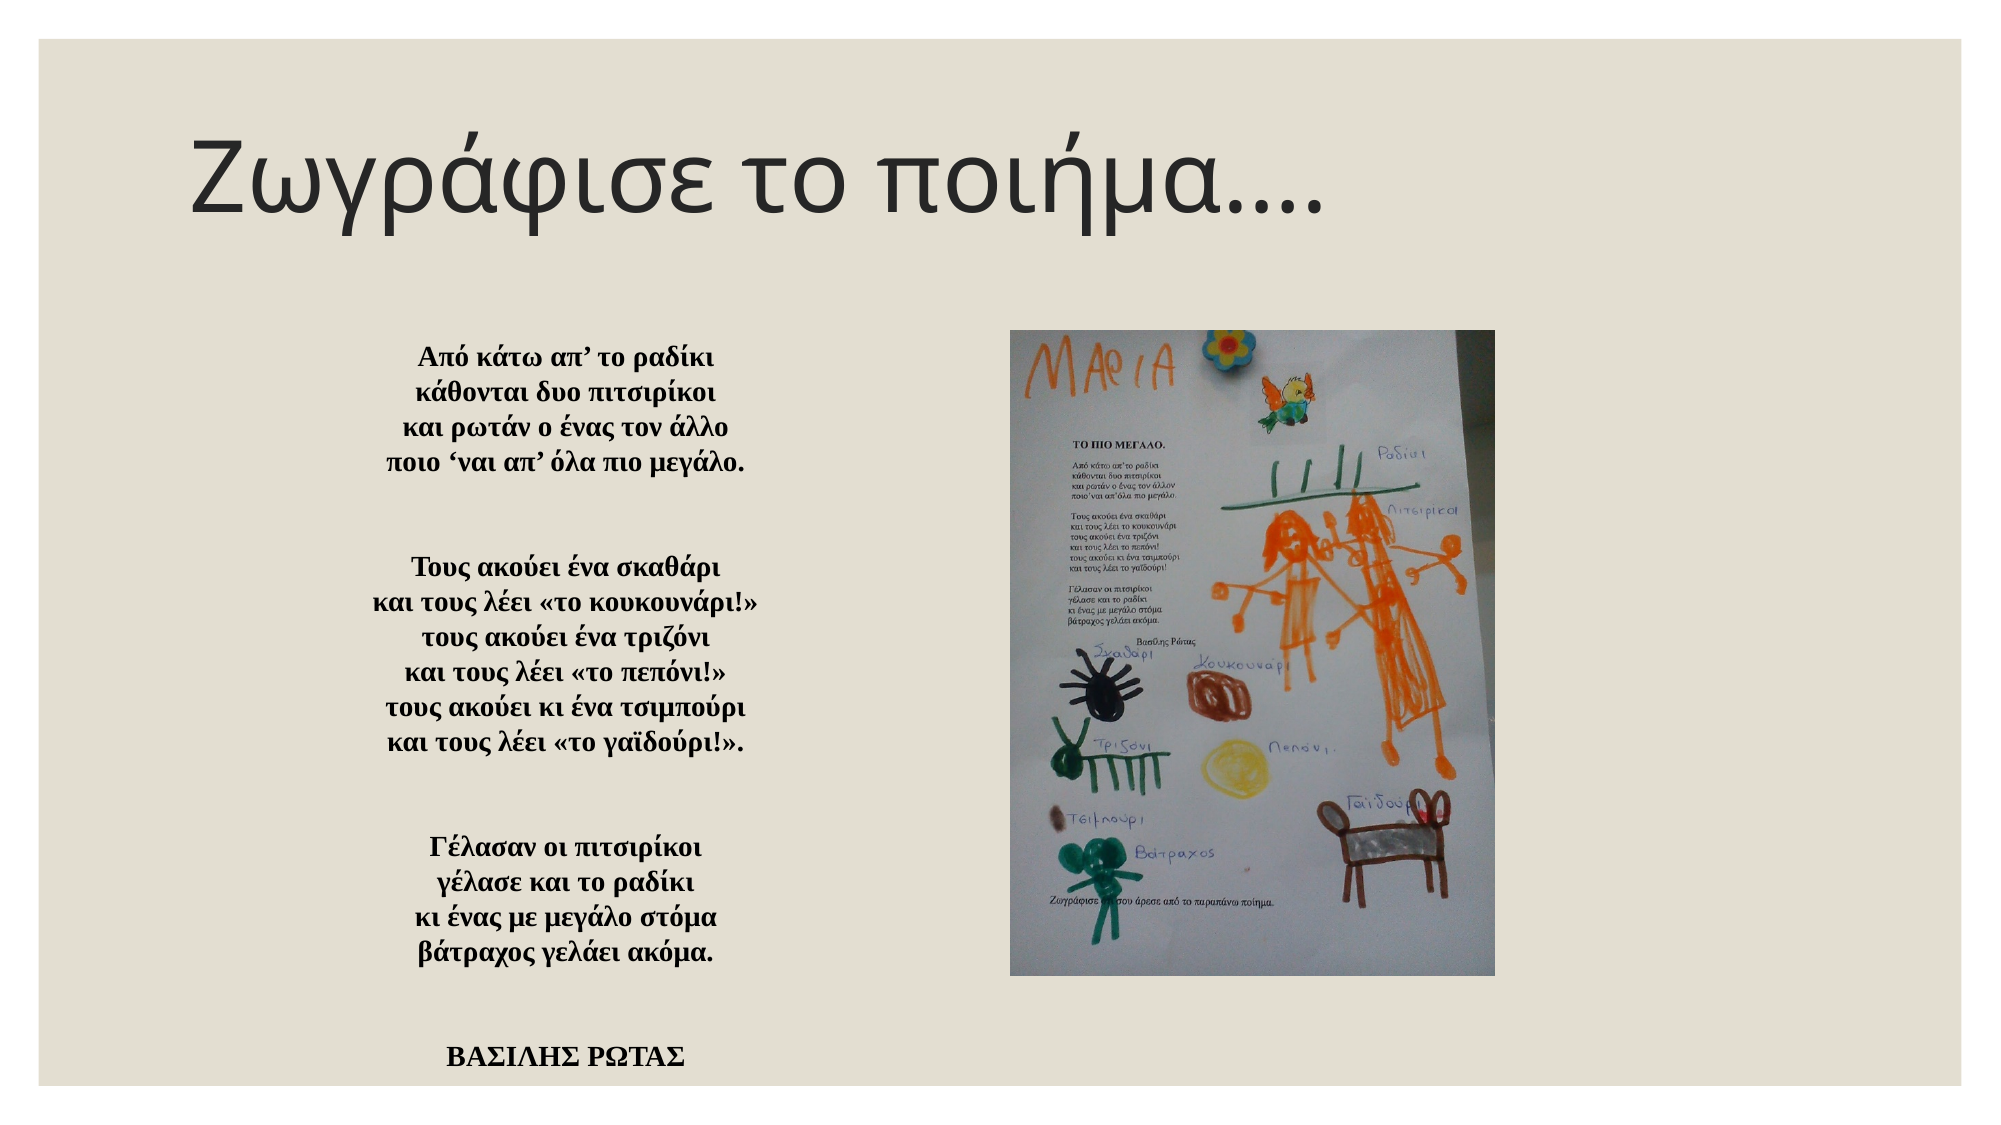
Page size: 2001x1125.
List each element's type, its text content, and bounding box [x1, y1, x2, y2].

text_box Από κάτω απ’ το ραδίκι κάθονται δυο πιτσιρίκοι και ρωτάν ο ένας τον άλλο ποιο ‘ναι απ’ όλα πιο μεγάλο. Τους ακούει ένα σκαθάρι και τους λέει «το κουκουνάρι!» τους ακούει ένα τριζόνι και τους λέει «το πεπόνι!» τους ακούει κι ένα τσιμπούρι και τους λέει «το γαϊδούρι!». Γέλασαν οι πιτσιρίκοι γέλασε και το ραδίκι κι ένας με μεγάλο στόμα βάτραχος γελάει ακόμα. ΒΑΣΙΛΗΣ ΡΩΤΑΣ [262, 330, 870, 1080]
title Ζωγράφισε το ποιήμα…. [174, 105, 1825, 255]
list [1010, 330, 1495, 976]
